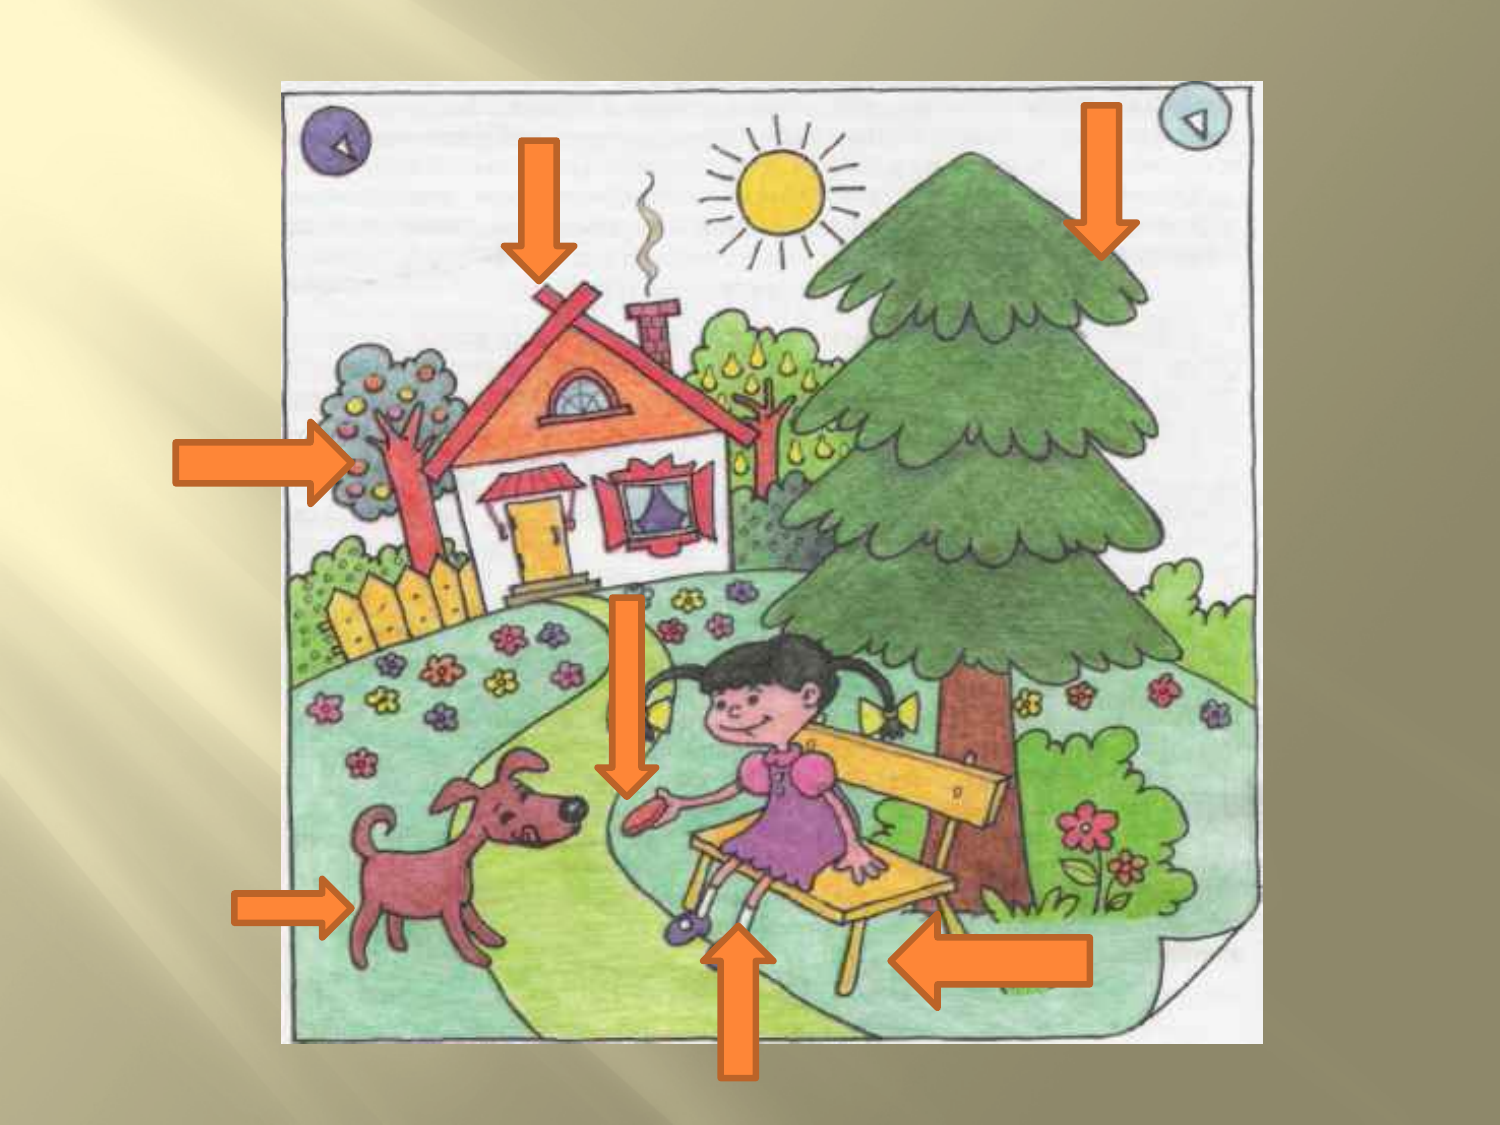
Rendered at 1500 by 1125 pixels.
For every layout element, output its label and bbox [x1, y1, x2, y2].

text_box [172, 439, 274, 487]
text_box [231, 890, 274, 927]
text_box [717, 1052, 760, 1082]
picture [280, 81, 1264, 1044]
